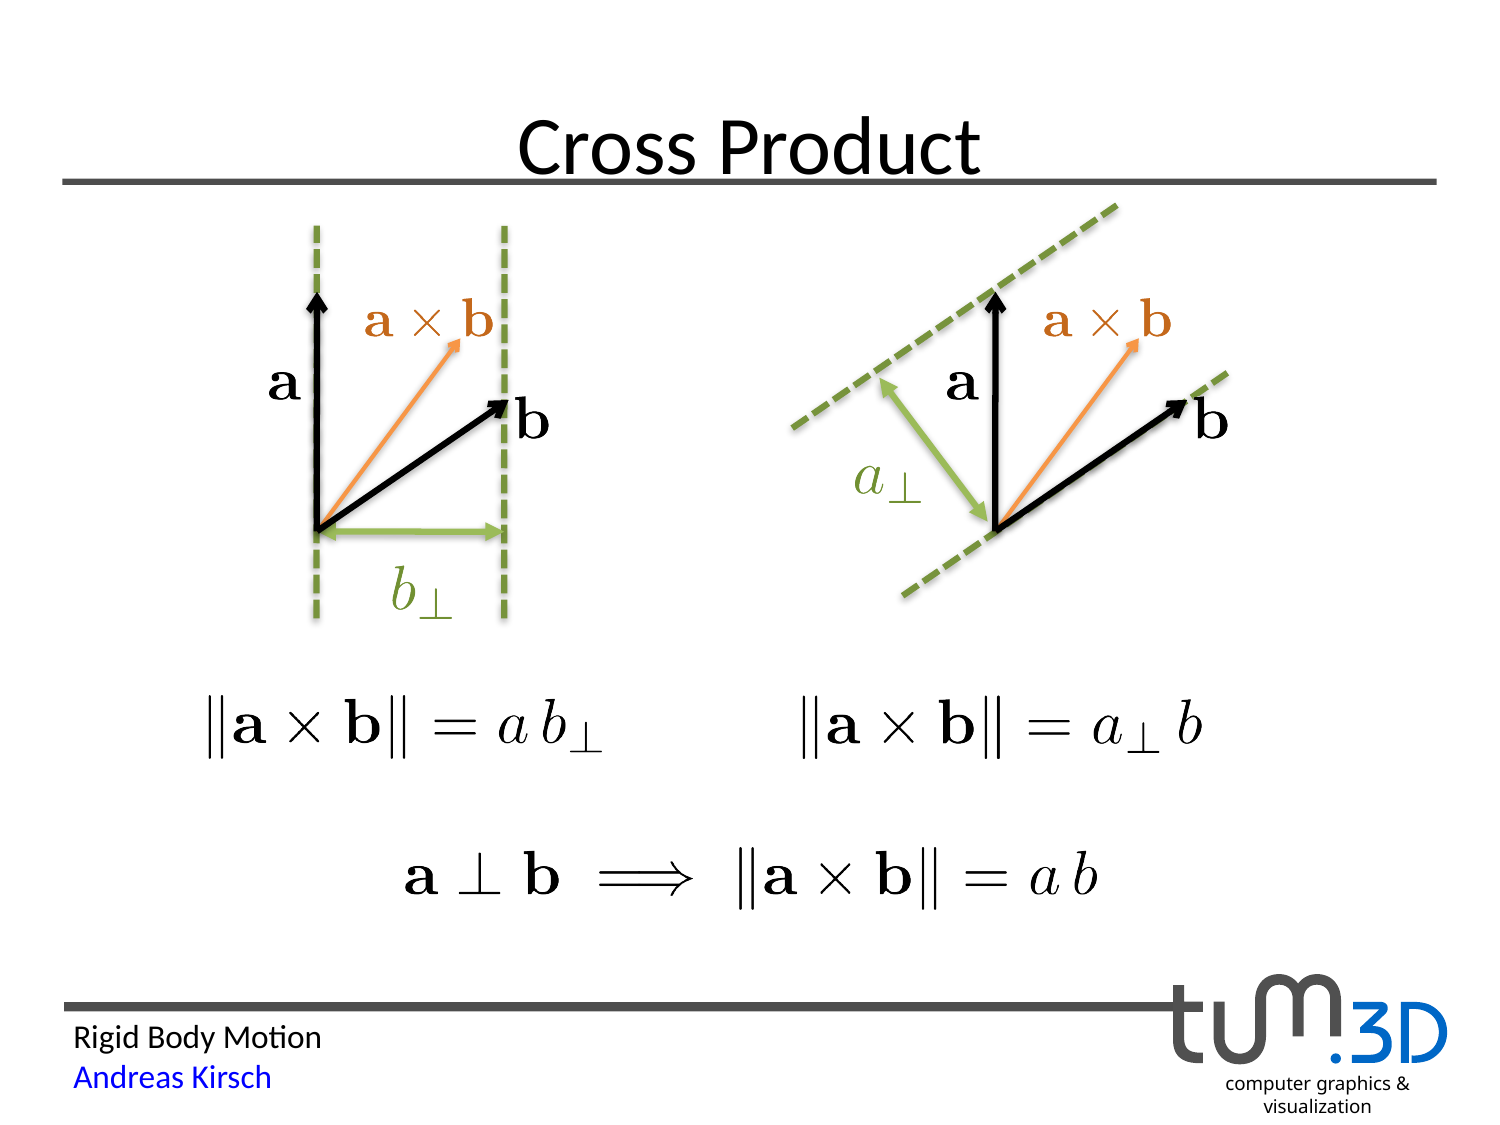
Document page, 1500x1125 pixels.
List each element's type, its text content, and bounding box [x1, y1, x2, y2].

picture [794, 695, 1203, 759]
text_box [316, 396, 550, 532]
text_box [267, 291, 318, 532]
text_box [316, 225, 505, 395]
picture [403, 846, 1097, 910]
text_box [1000, 298, 1172, 395]
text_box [321, 298, 493, 395]
title Cross Product [58, 35, 1442, 200]
picture [852, 465, 922, 503]
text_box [995, 396, 1228, 532]
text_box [945, 291, 996, 532]
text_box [791, 204, 1228, 596]
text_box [316, 540, 505, 619]
picture [199, 695, 602, 759]
